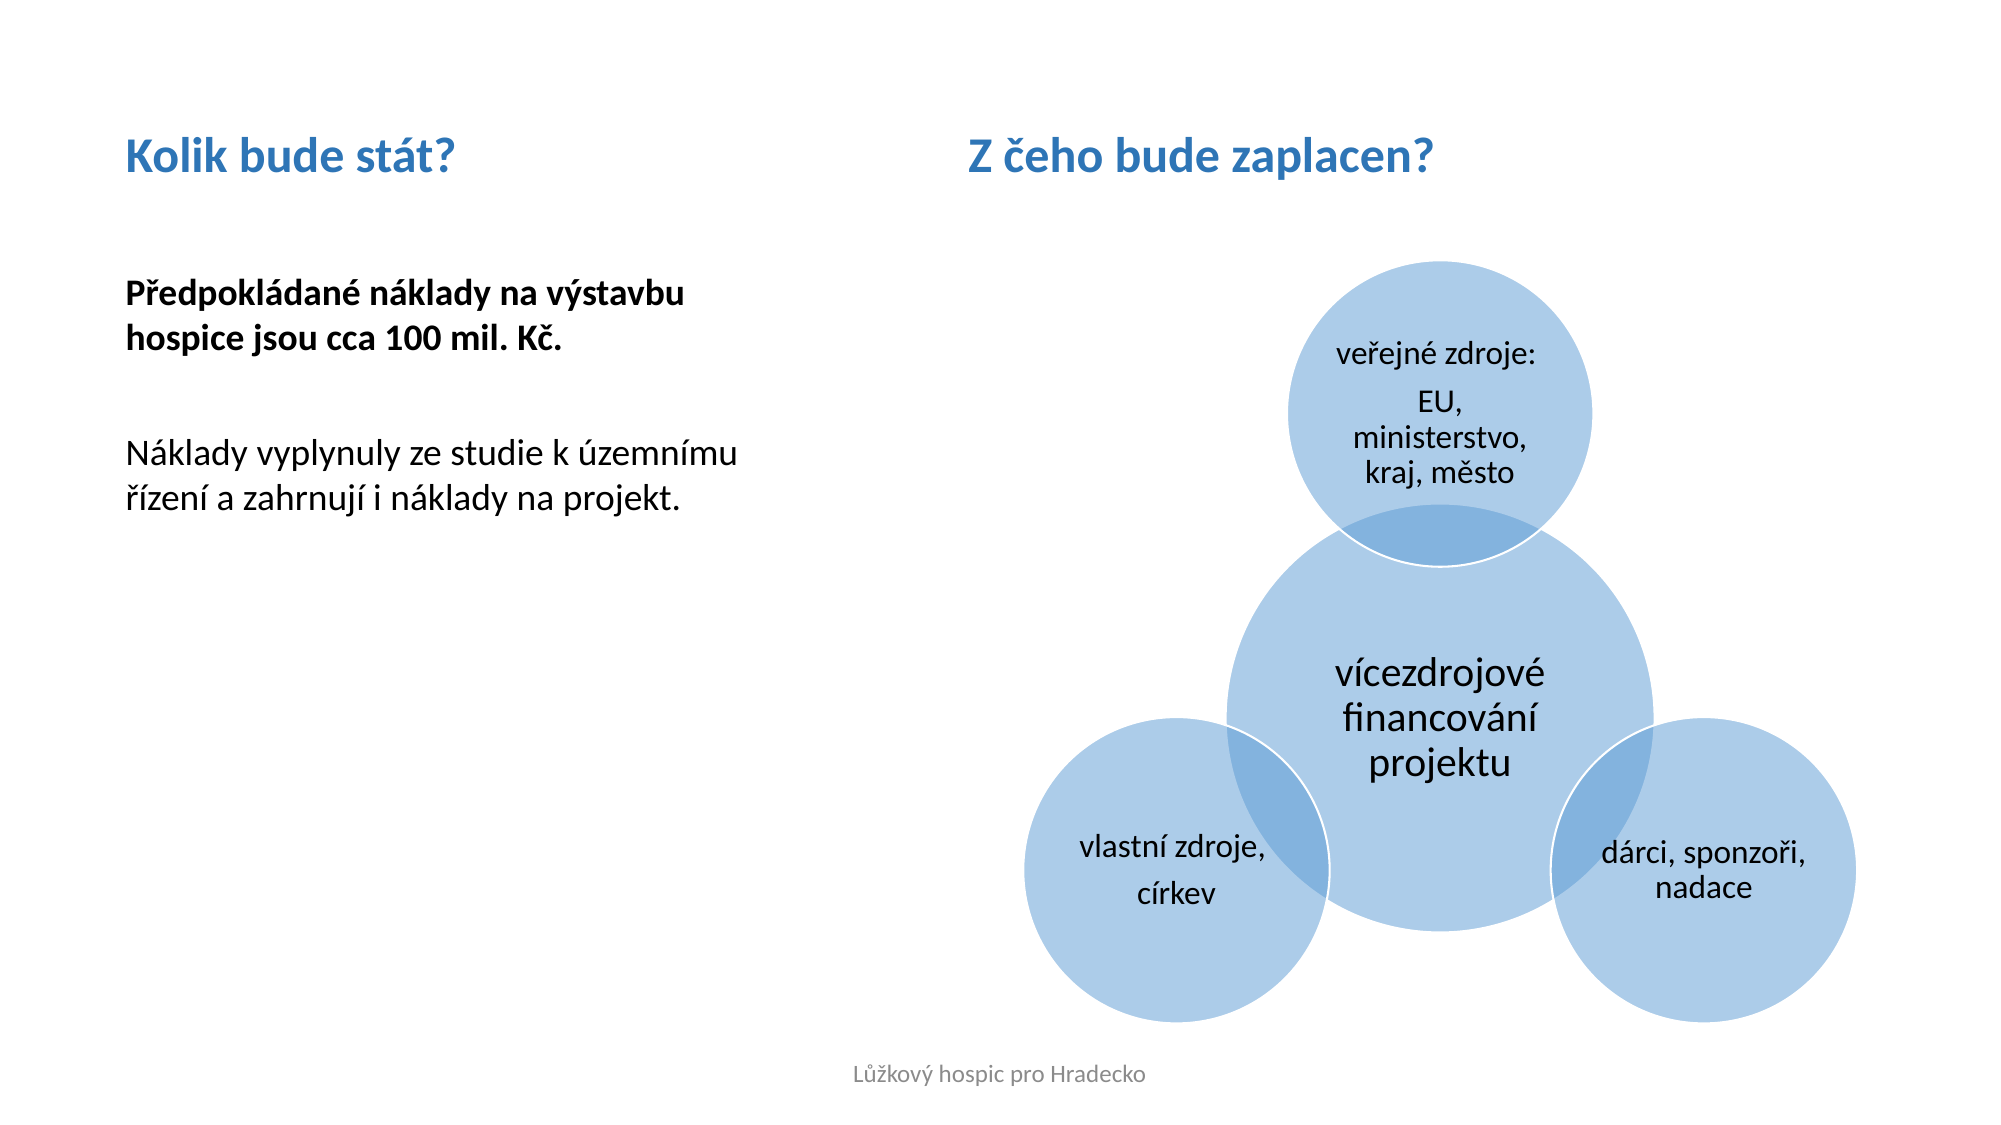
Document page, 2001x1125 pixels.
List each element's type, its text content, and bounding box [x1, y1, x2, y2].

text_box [905, 260, 1975, 1023]
list Kolik bude stát? [110, 96, 798, 192]
footer Lůžkový hospic pro Hradecko [662, 1042, 1338, 1103]
list Z čeho bude zaplacen? [953, 96, 1640, 192]
text_box Předpokládané náklady na výstavbu hospice jsou cca 100 mil. Kč. Náklady vyplynuly ze studie k územnímu řízení a zahrnují i náklady na projekt. [110, 260, 760, 963]
